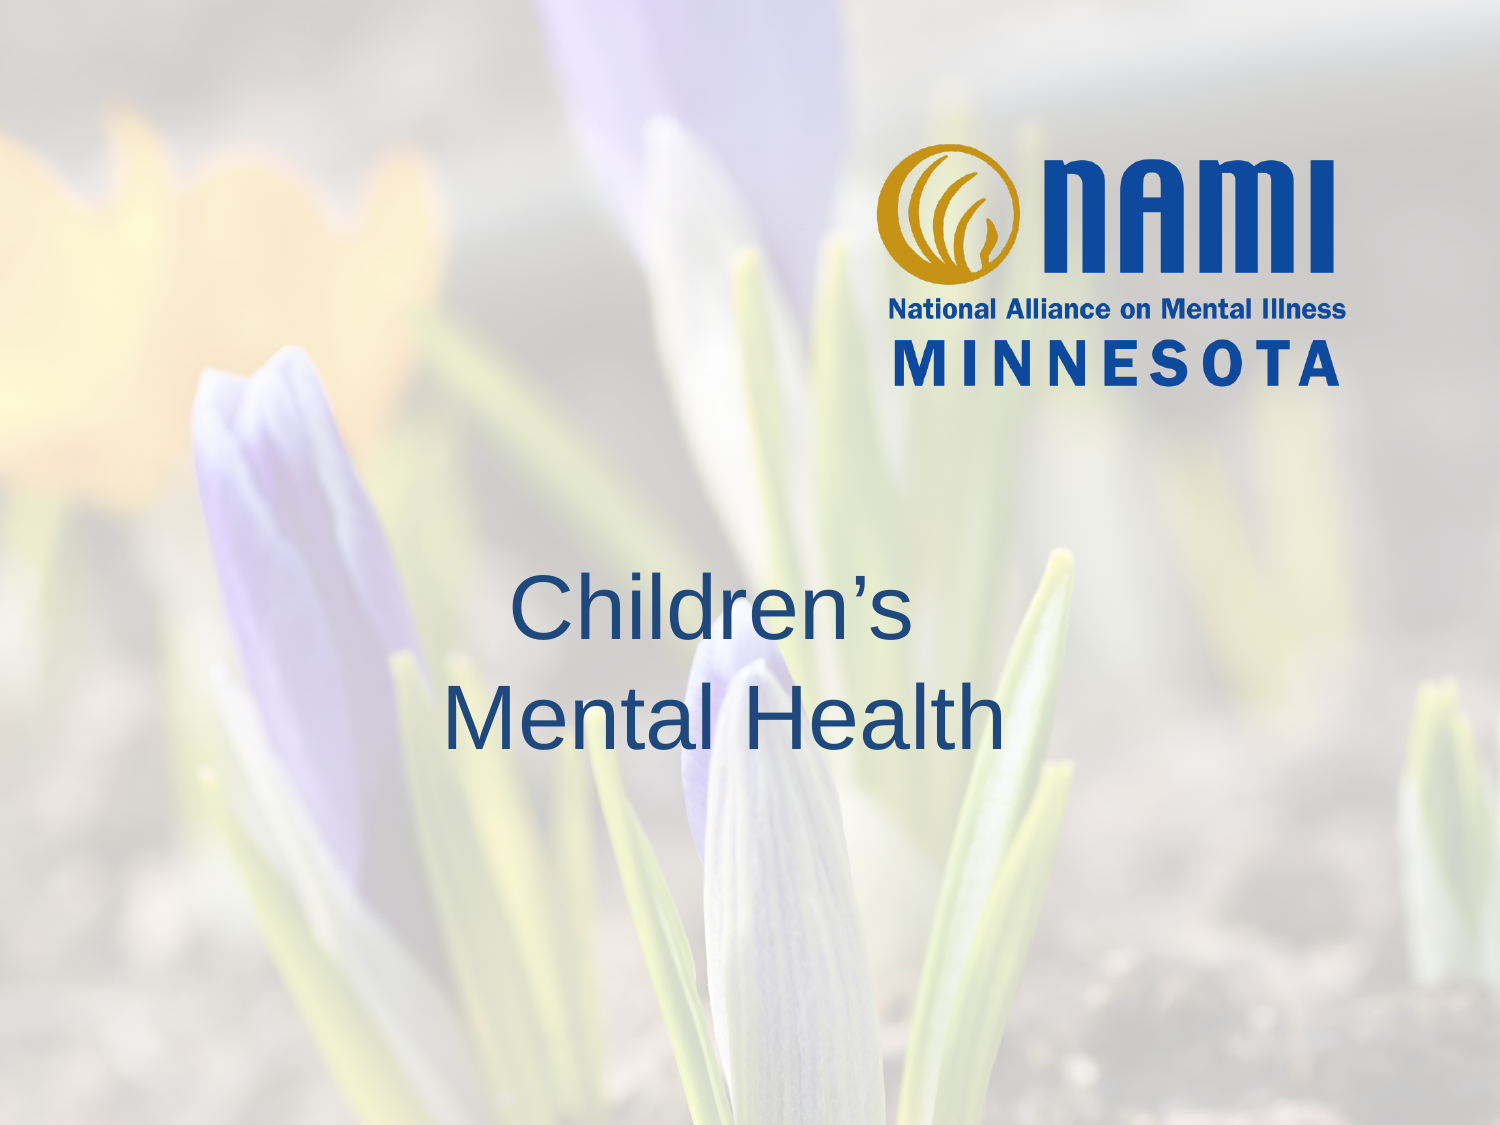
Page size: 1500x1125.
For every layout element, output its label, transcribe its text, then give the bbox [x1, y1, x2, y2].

title Children’s Mental Health [62, 399, 1388, 1025]
picture [825, 112, 1397, 418]
